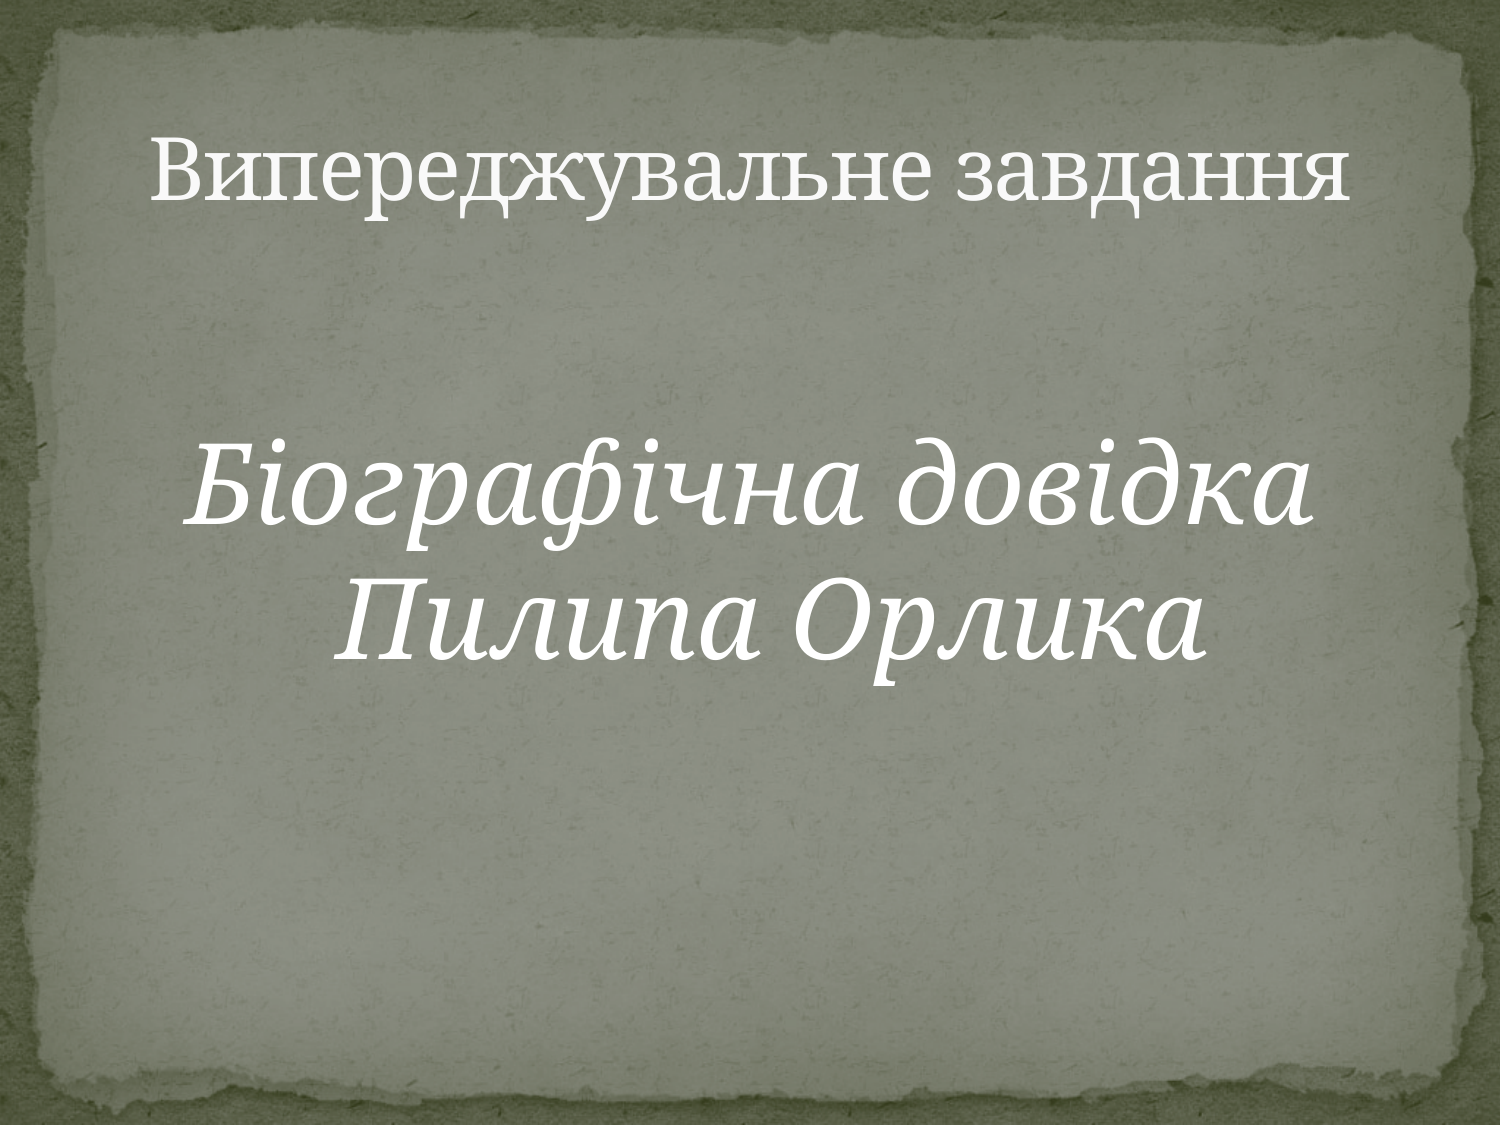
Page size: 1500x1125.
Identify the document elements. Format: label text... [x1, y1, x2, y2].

title Випереджувальне завдання [74, 24, 1425, 225]
list Біографічна довідка Пилипа Орлика [75, 249, 1425, 1000]
